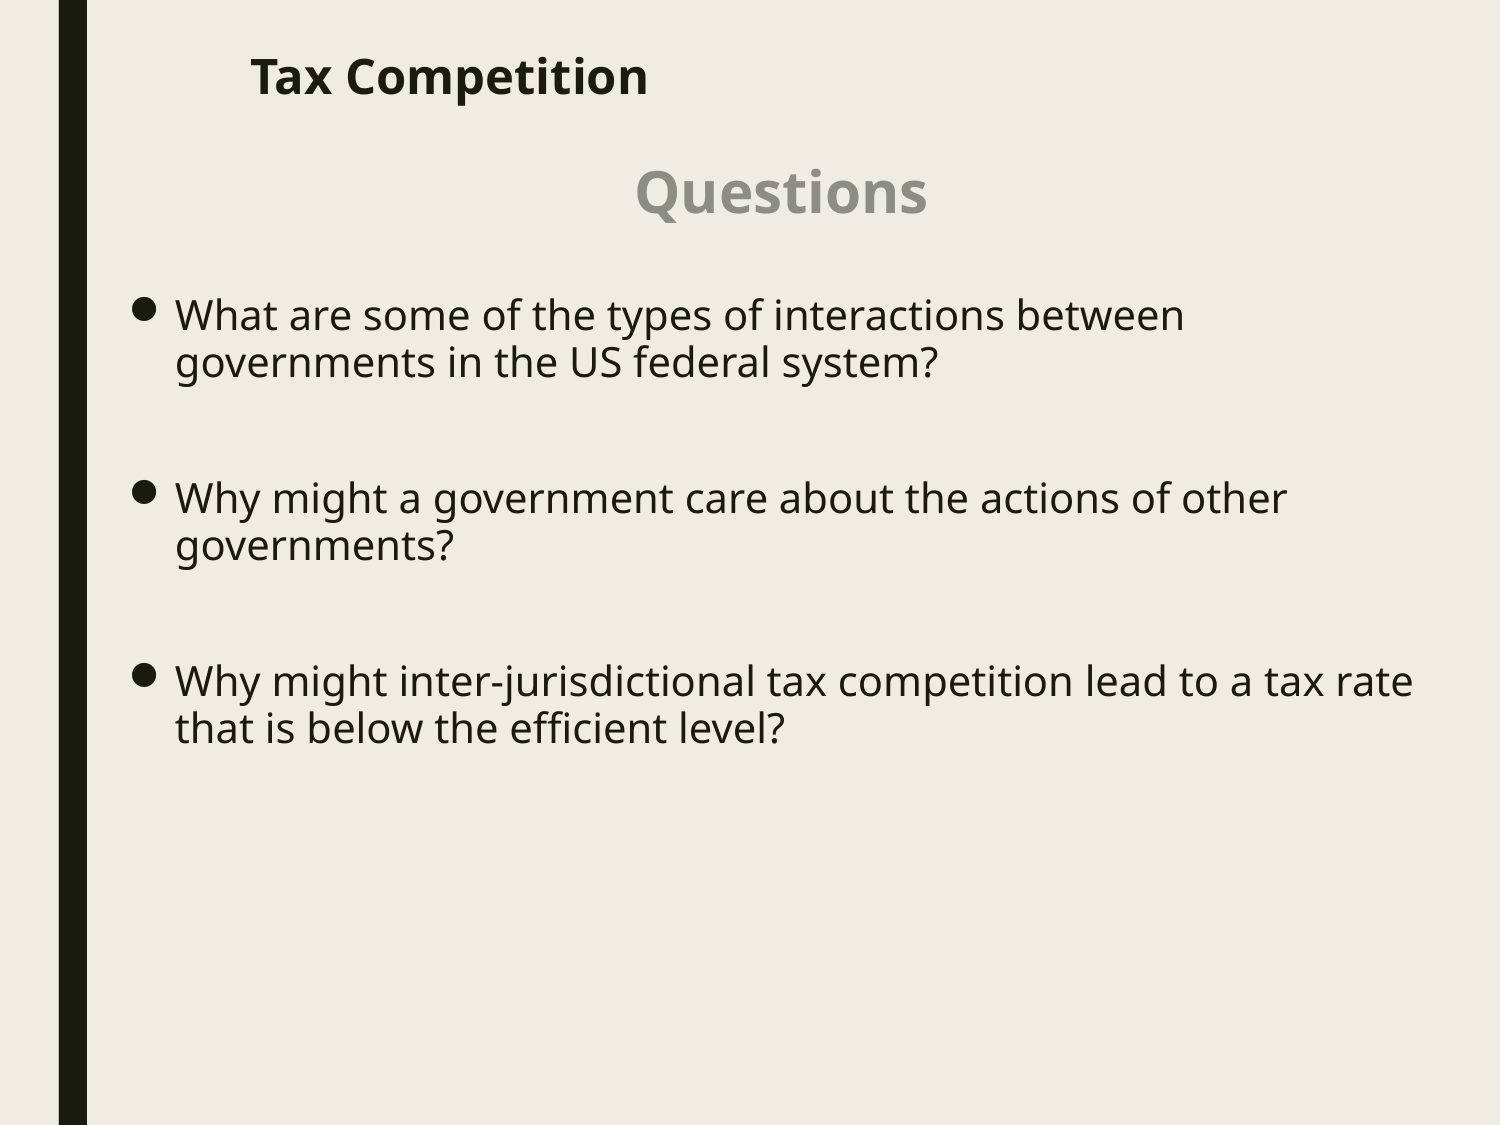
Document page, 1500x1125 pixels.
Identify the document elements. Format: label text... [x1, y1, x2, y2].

title Tax Competition [235, 45, 1466, 113]
list Questions What are some of the types of interactions between governments in the US federal system? Why might a government care about the actions of other governments? Why might inter-jurisdictional tax competition lead to a tax rate that is below the efficient level? [99, 153, 1450, 988]
